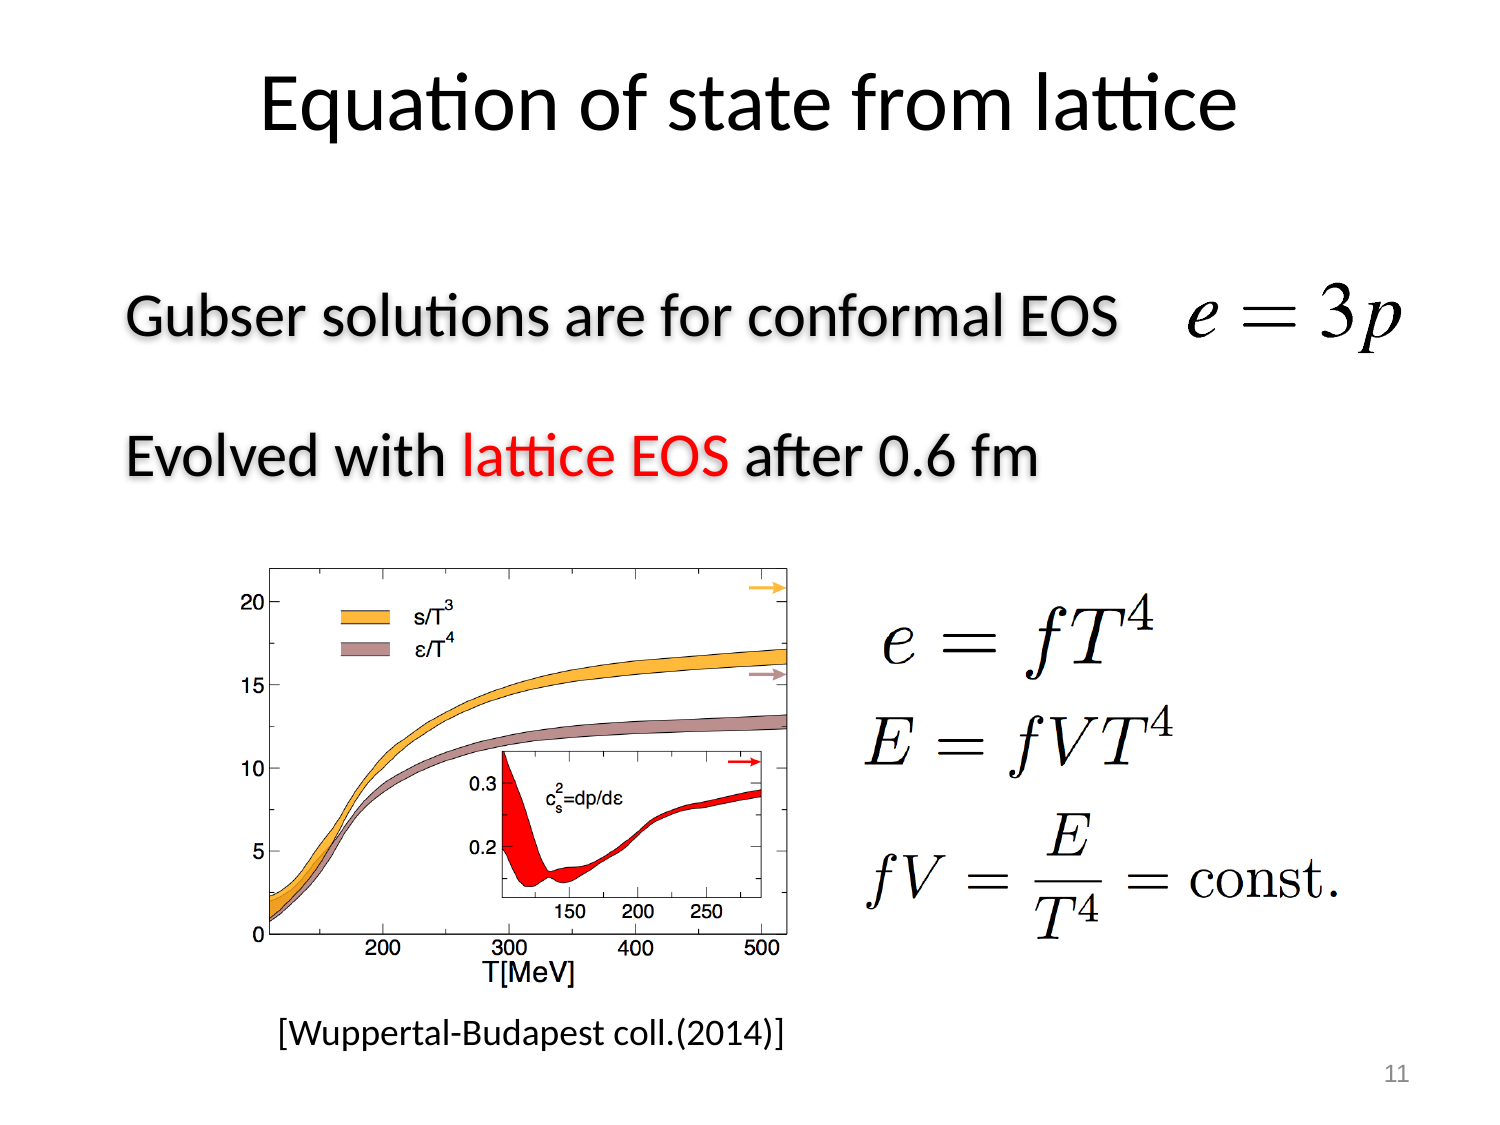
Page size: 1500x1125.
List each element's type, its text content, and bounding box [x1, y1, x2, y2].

picture [230, 559, 803, 993]
slide_number 11 [1074, 1042, 1425, 1103]
text_box Gubser solutions are for conformal EOS [110, 250, 1390, 372]
picture [1184, 269, 1415, 358]
text_box [Wuppertal-Budapest coll.(2014)] [262, 1000, 850, 1061]
text_box Evolved with lattice EOS after 0.6 fm [110, 390, 1390, 512]
picture [837, 562, 1185, 786]
picture [859, 796, 1359, 950]
title Equation of state from lattice [74, 3, 1426, 192]
